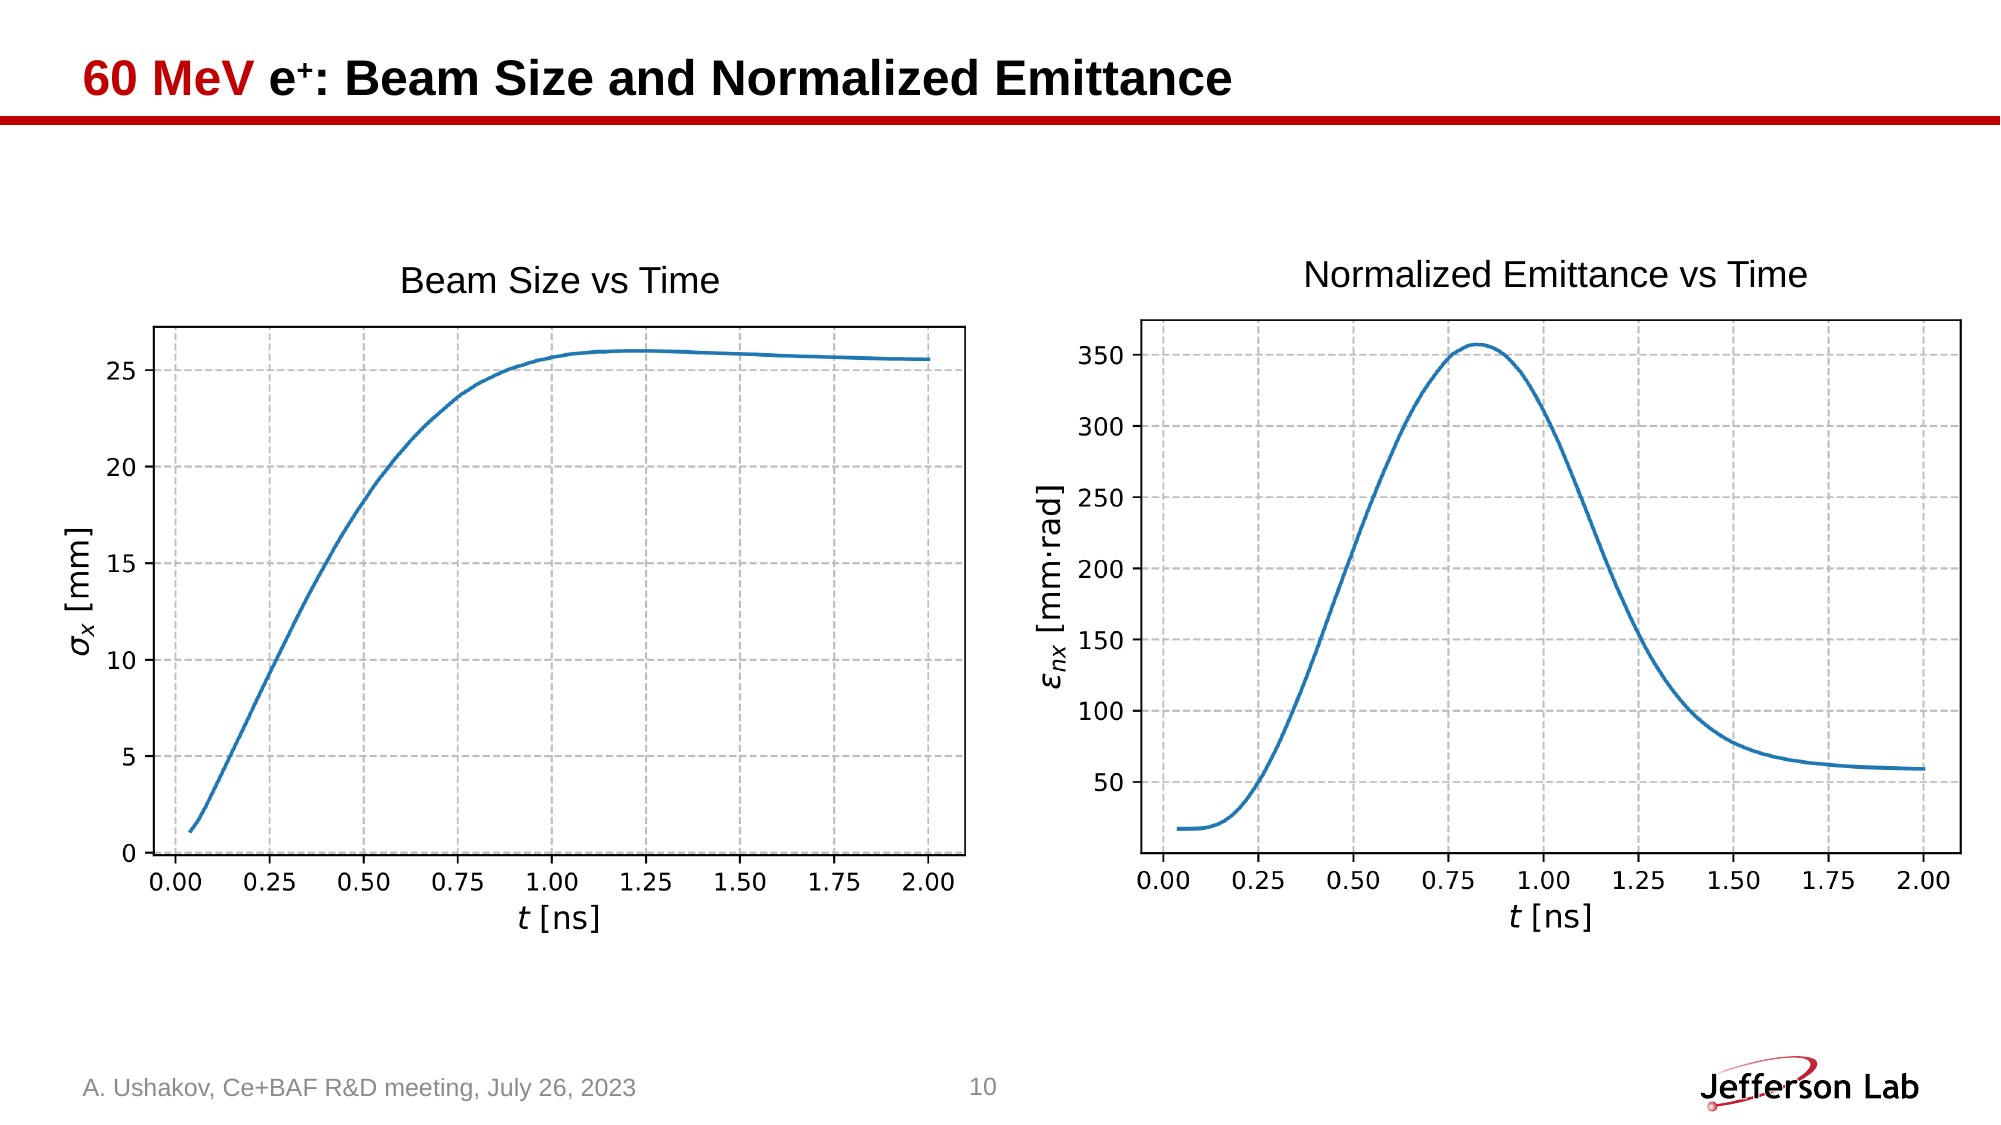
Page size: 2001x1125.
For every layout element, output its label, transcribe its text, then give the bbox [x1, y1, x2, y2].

picture [1698, 1047, 1933, 1124]
slide_number 10 [924, 1060, 1042, 1111]
title 60 MeV e+: Beam Size and Normalized Emittance [67, 39, 1919, 120]
text_box Normalized Emittance vs Time [1227, 242, 1885, 303]
picture [47, 314, 982, 953]
picture [1018, 308, 1978, 952]
footer A. Ushakov, Ce+BAF R&D meeting, July 26, 2023 [67, 1060, 925, 1112]
text_box Beam Size vs Time [211, 248, 910, 309]
